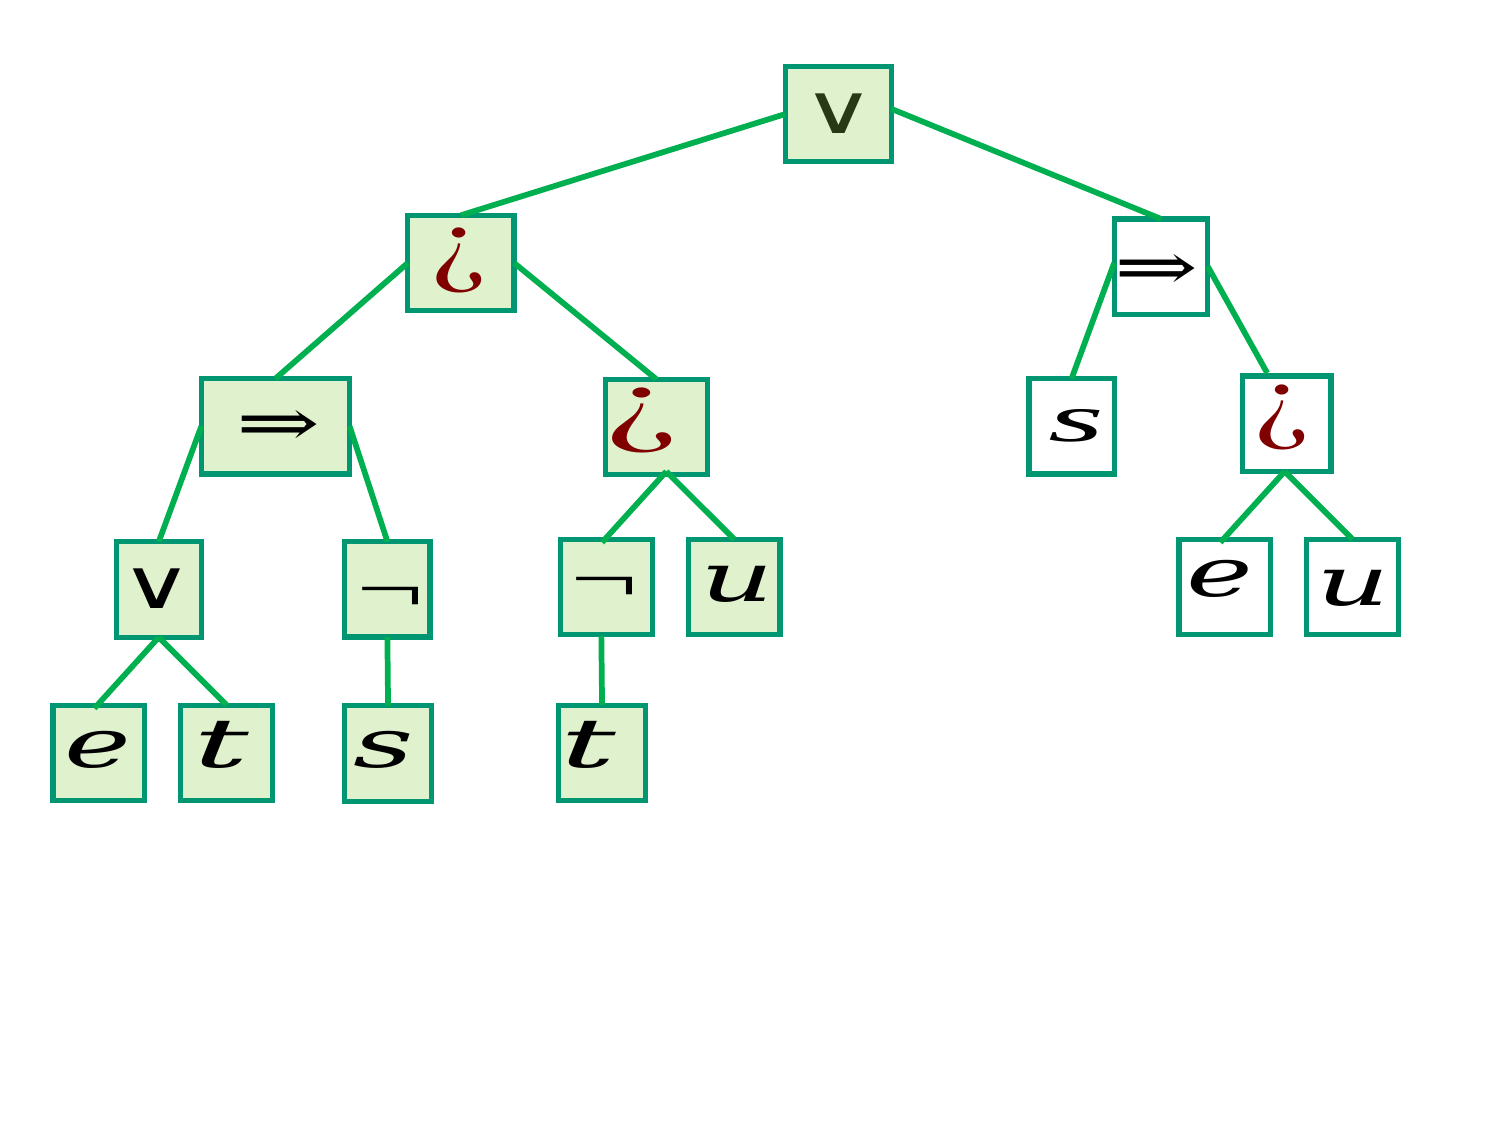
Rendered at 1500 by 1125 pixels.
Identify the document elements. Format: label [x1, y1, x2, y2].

text_box [52, 66, 1399, 802]
